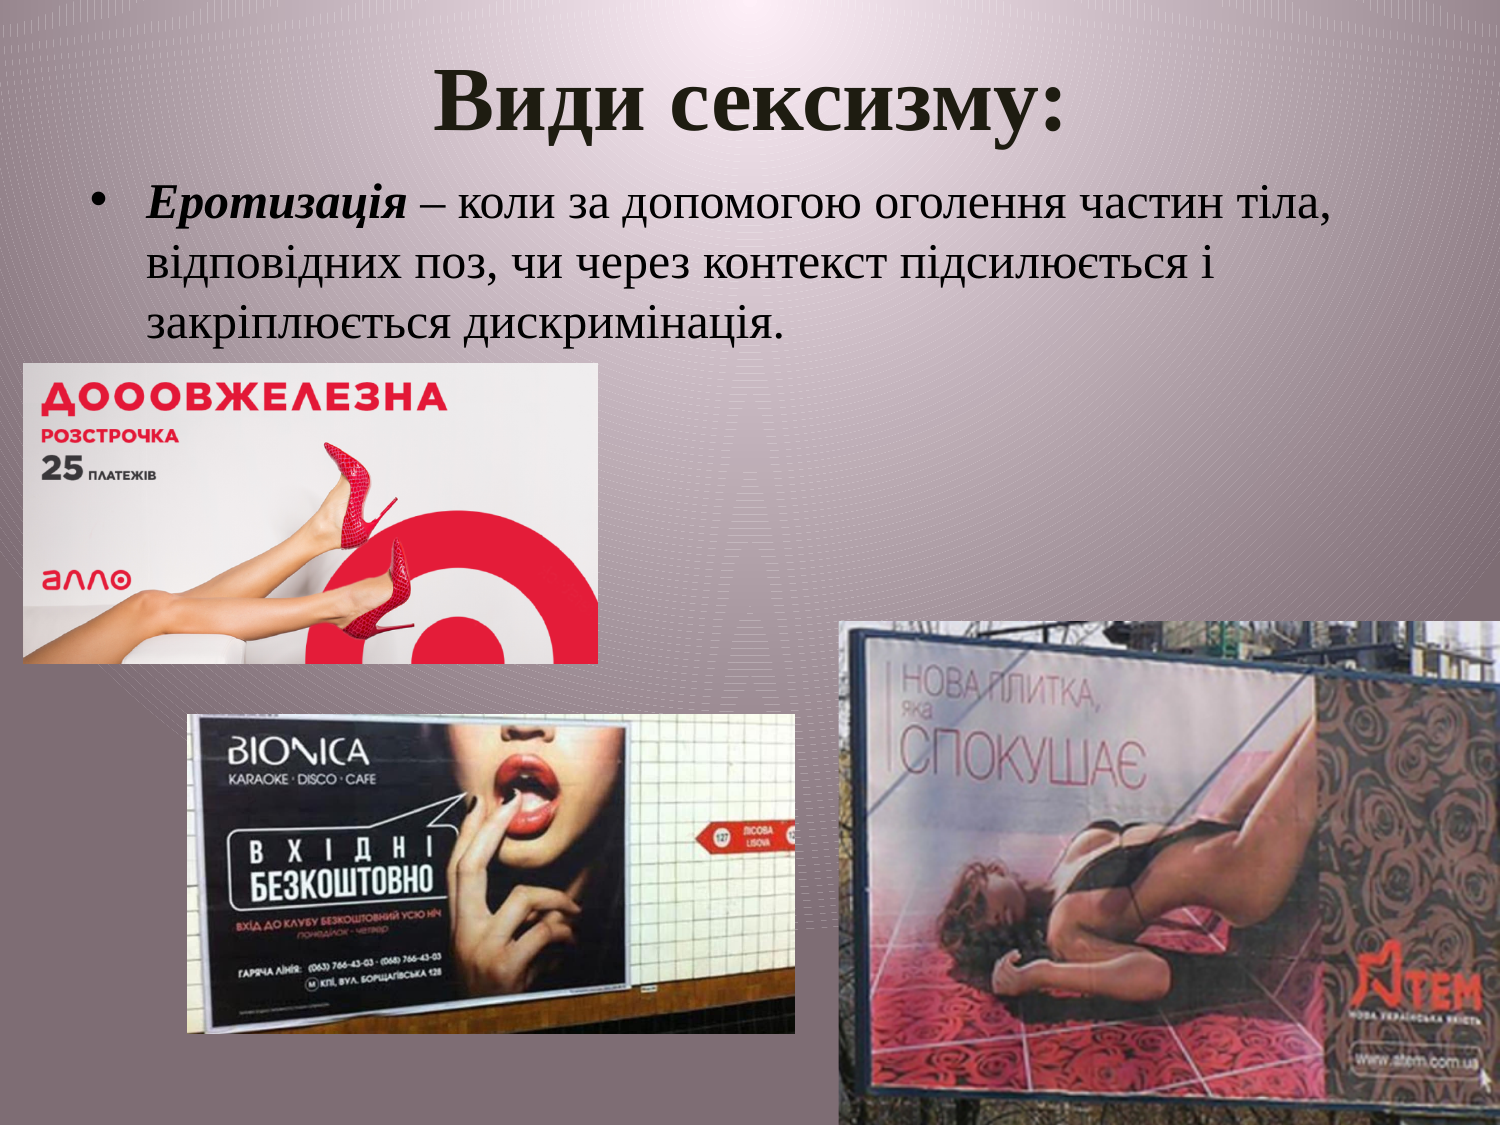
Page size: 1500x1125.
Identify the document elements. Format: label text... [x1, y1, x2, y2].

picture [23, 363, 598, 664]
picture [838, 621, 1500, 1125]
text_box Види сексизму: [76, 0, 1427, 188]
picture [187, 714, 795, 1034]
text_box Еротизація – коли за допомогою оголення частин тіла, відповідних поз, чи через контекст підсилюється і закріплюється дискримінація. [74, 160, 1425, 374]
